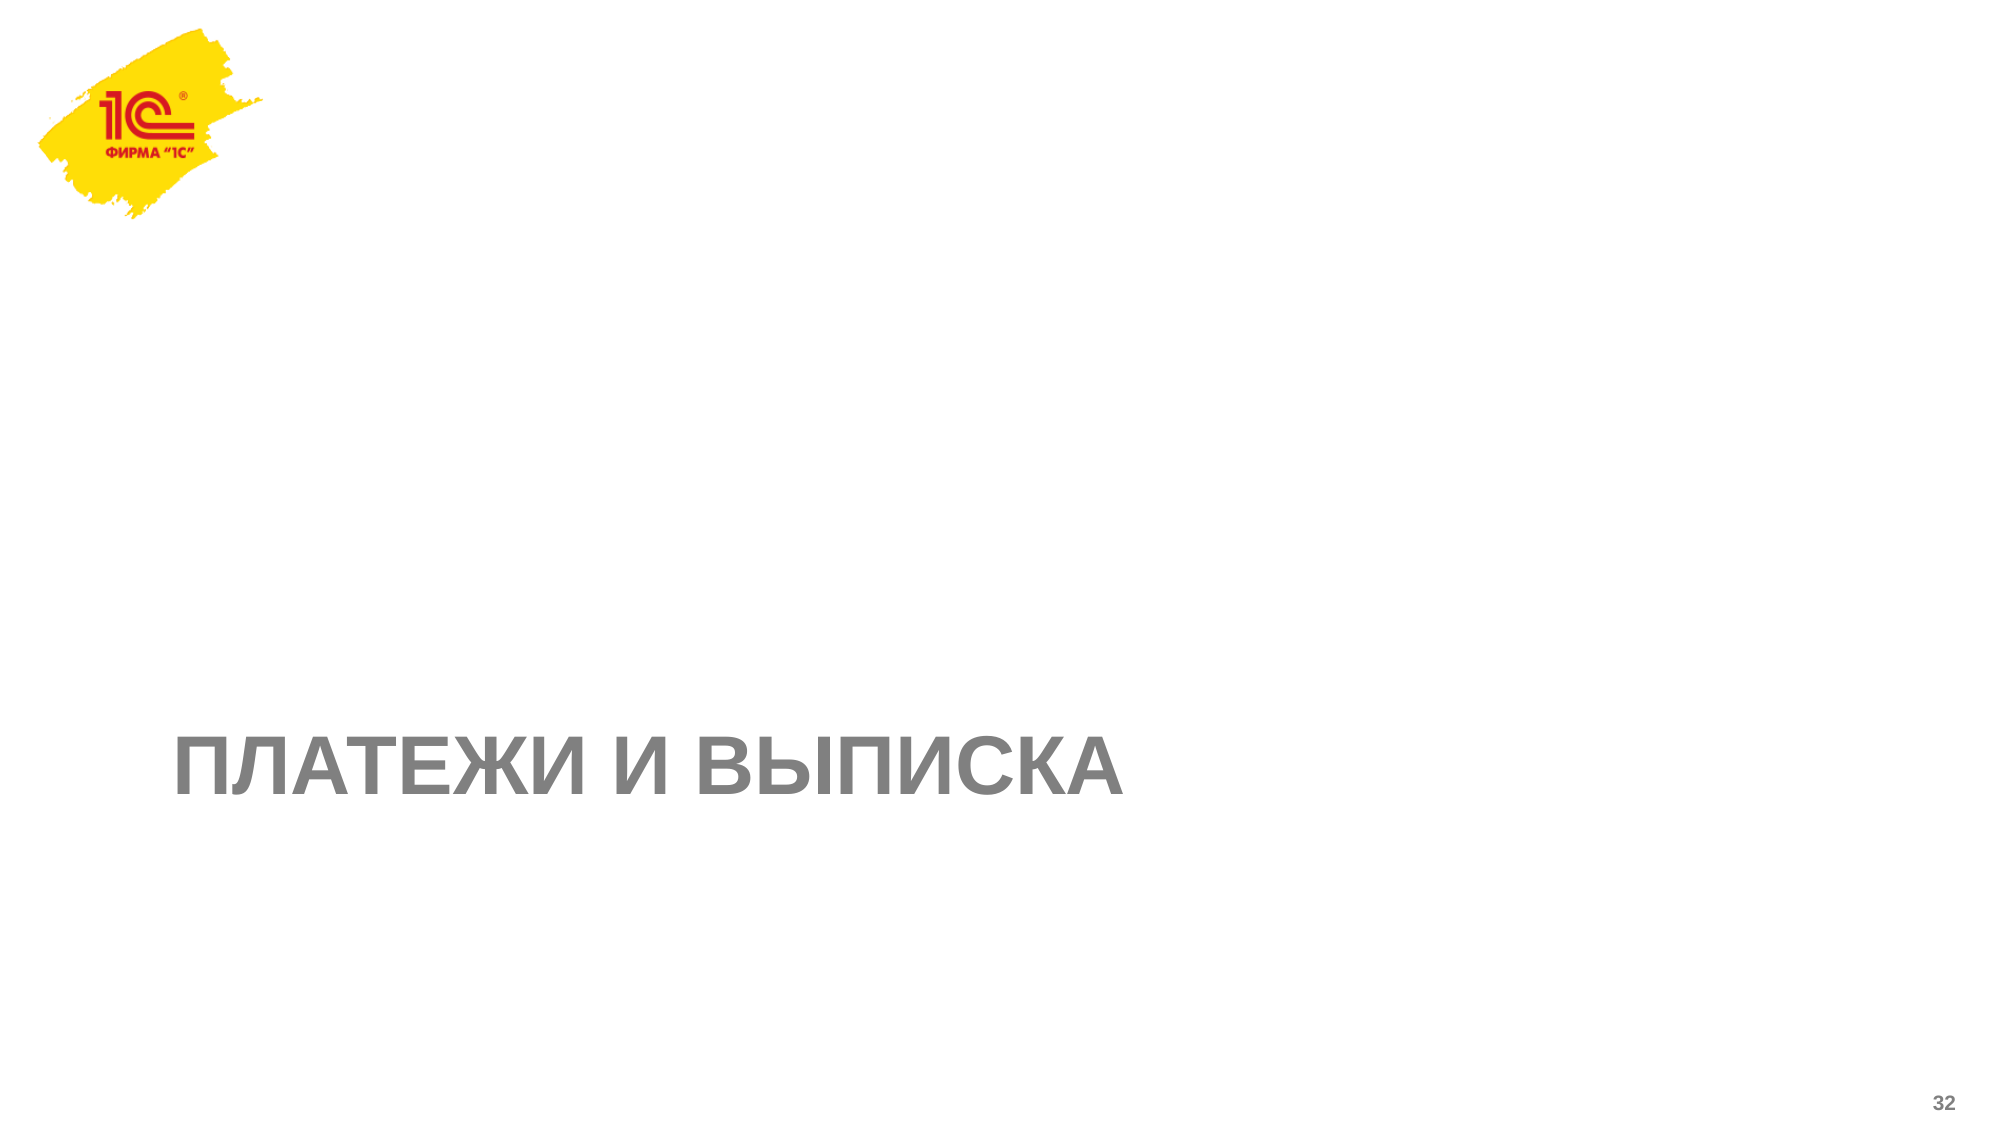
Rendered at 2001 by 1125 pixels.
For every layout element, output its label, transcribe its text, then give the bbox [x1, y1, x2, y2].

picture [31, 23, 268, 224]
title Платежи и выписка [157, 722, 1858, 947]
slide_number 32 [1803, 1082, 1971, 1125]
